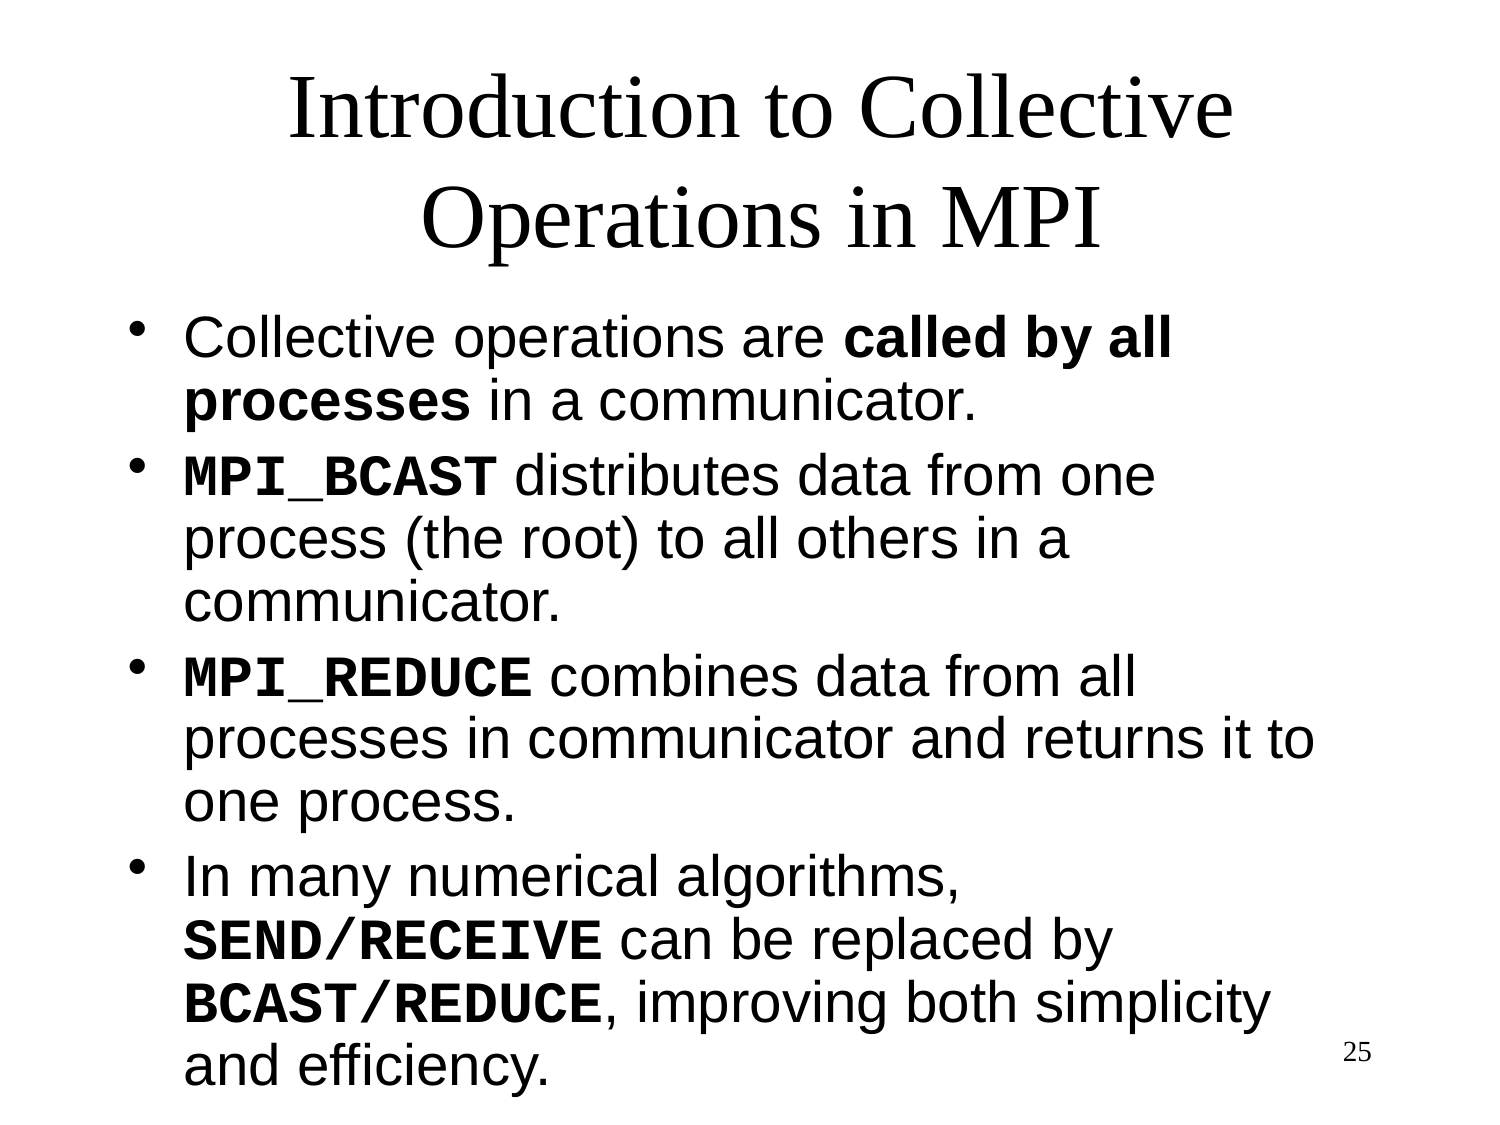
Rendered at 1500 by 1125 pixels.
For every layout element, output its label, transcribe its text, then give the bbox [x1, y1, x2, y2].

list Collective operations are called by all processes in a communicator. MPI_BCAST distributes data from one process (the root) to all others in a communicator. MPI_REDUCE combines data from all processes in communicator and returns it to one process. In many numerical algorithms, SEND/RECEIVE can be replaced by BCAST/REDUCE, improving both simplicity and efficiency. [112, 299, 1388, 1000]
slide_number 25 [1074, 1025, 1388, 1100]
title Introduction to Collective Operations in MPI [125, 62, 1400, 250]
